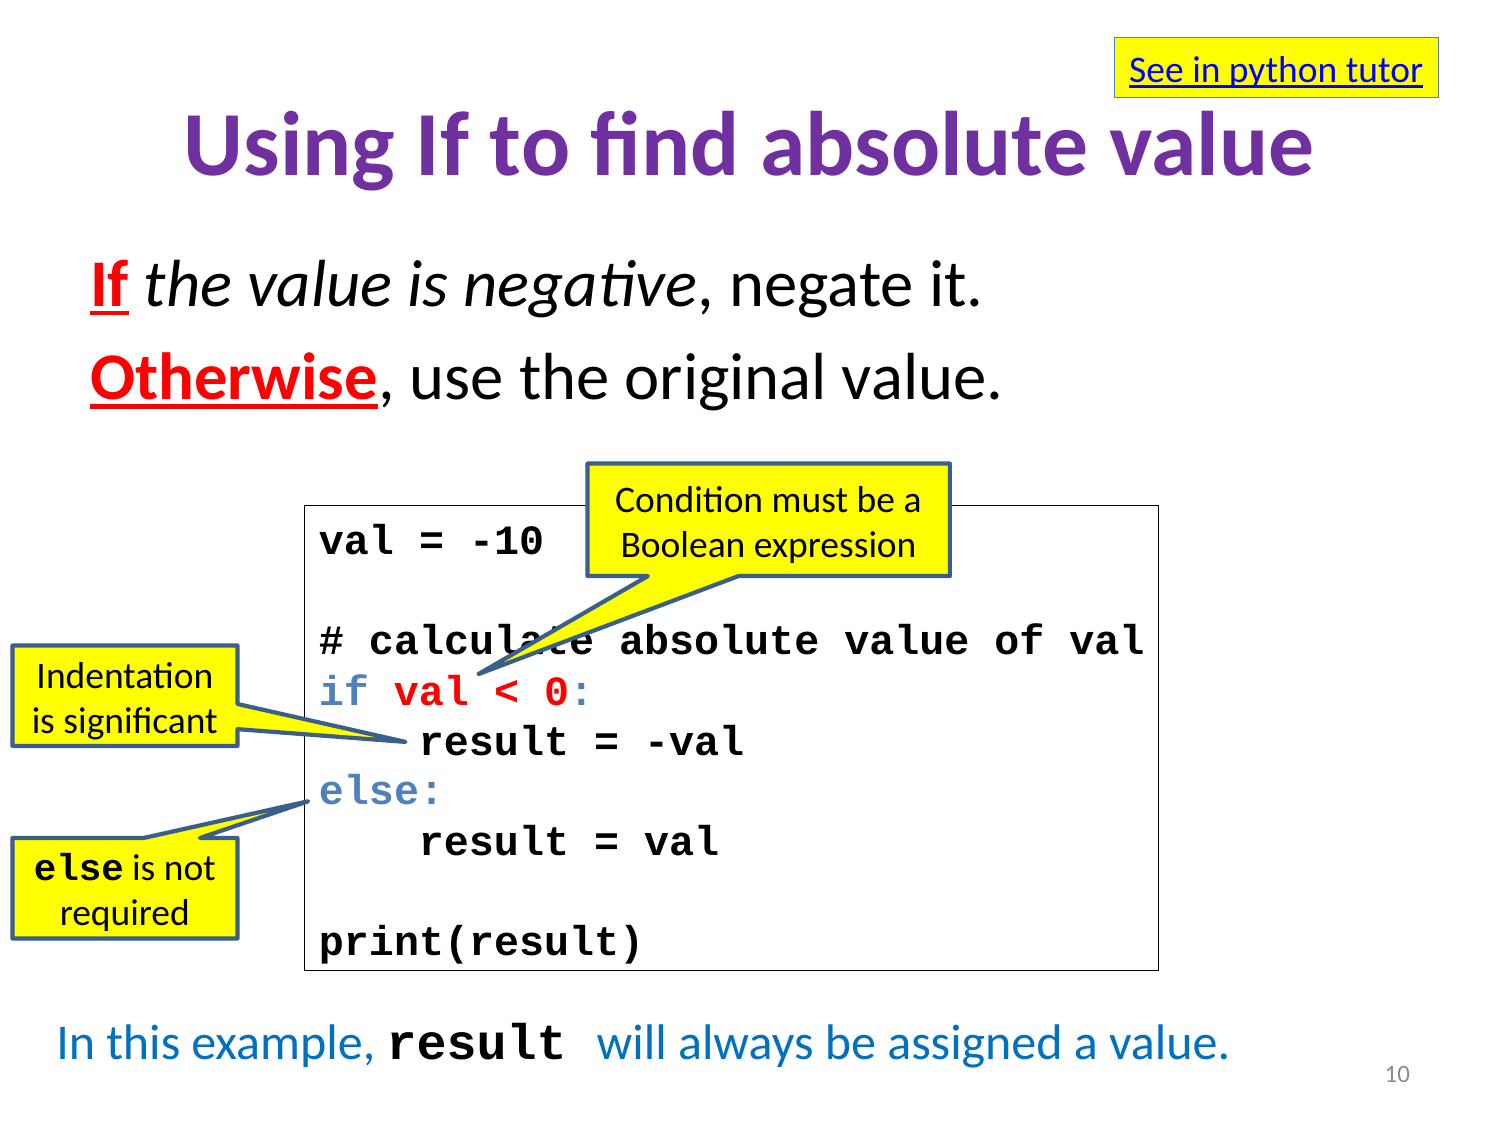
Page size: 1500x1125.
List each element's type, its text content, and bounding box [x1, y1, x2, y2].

text_box Indentation is significant [10, 643, 408, 749]
text_box In this example, result will always be assigned a value. [41, 1002, 1246, 1077]
text_box Condition must be a Boolean expression [476, 461, 952, 677]
text_box else is not required [10, 799, 311, 941]
text_box val = -10 # calculate absolute value of val if val < 0: result = -val else: result = val print(result) [304, 505, 1159, 971]
title Using If to find absolute value [75, 45, 1425, 232]
slide_number 10 [1074, 1042, 1425, 1103]
text_box See in python tutor [1114, 37, 1439, 98]
list If the value is negative, negate it. Otherwise, use the original value. [75, 232, 1425, 1005]
